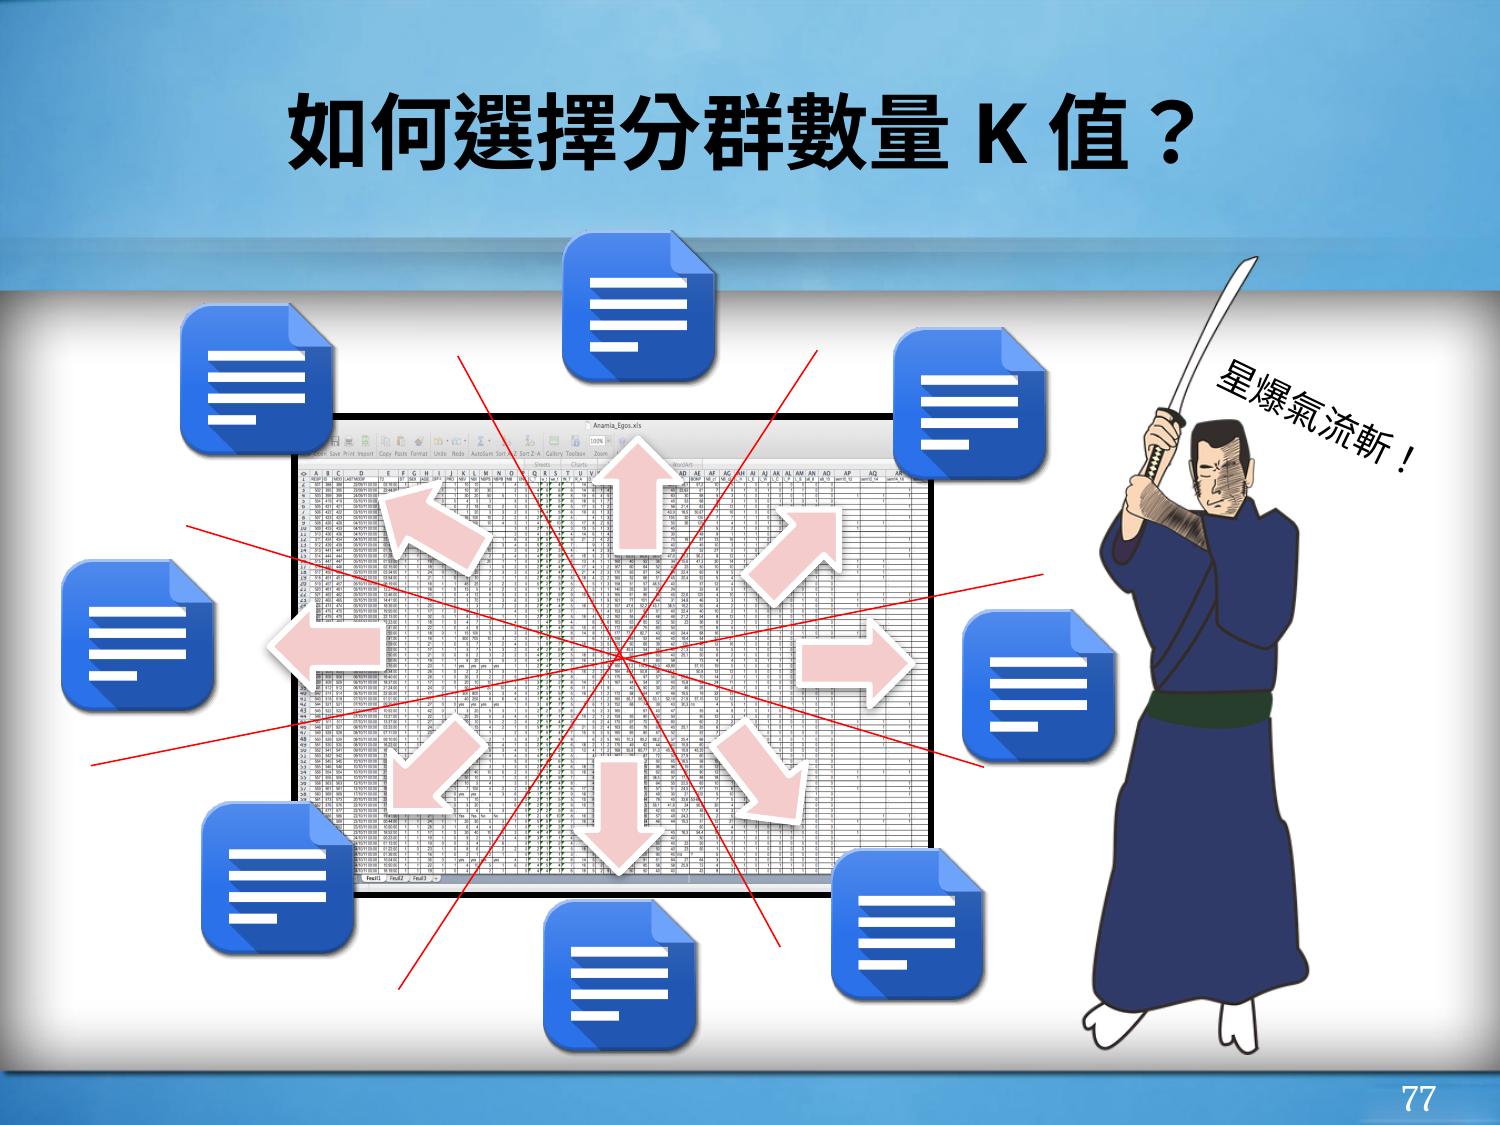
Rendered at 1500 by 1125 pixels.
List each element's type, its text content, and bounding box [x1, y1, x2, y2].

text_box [457, 355, 781, 948]
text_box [707, 776, 818, 990]
title 如何選擇分群數量K值？ [78, 27, 1422, 232]
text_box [90, 725, 180, 766]
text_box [725, 349, 818, 524]
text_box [185, 525, 452, 768]
slide_number ‹#› [1350, 1074, 1488, 1118]
picture [0, 0, 1500, 1125]
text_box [785, 525, 985, 768]
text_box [989, 573, 1044, 600]
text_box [398, 776, 531, 990]
text_box 星爆氣流斬！ [1400, 415, 1500, 538]
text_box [398, 349, 550, 524]
